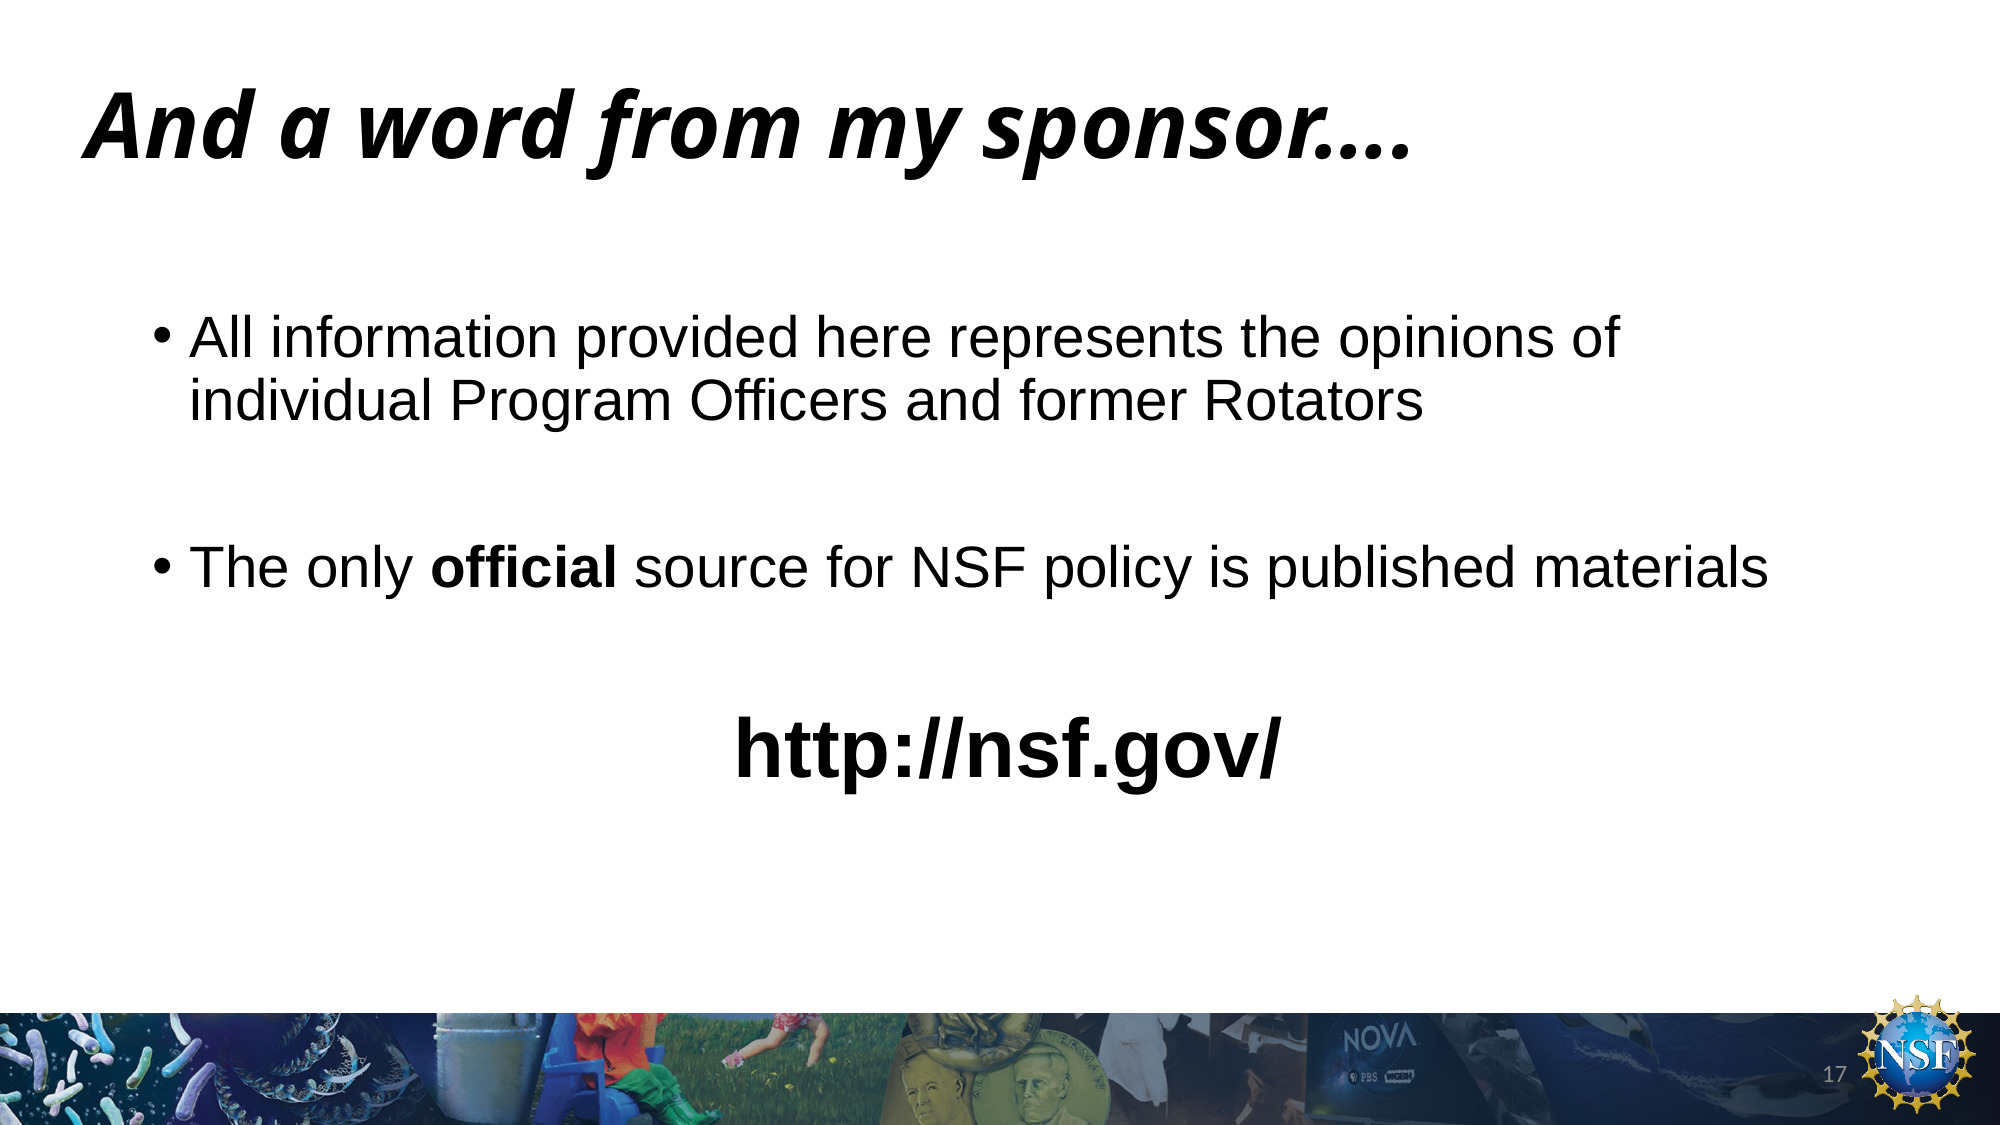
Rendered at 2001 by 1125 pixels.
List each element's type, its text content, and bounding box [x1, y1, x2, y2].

slide_number 17 [1412, 1042, 1863, 1103]
picture [1855, 992, 1978, 1116]
title And a word from my sponsor…. [71, 20, 1797, 238]
picture [0, 1013, 1056, 1125]
list All information provided here represents the opinions of individual Program Officers and former Rotators The only official source for NSF policy is published materials http://nsf.gov/ [137, 299, 1863, 1014]
